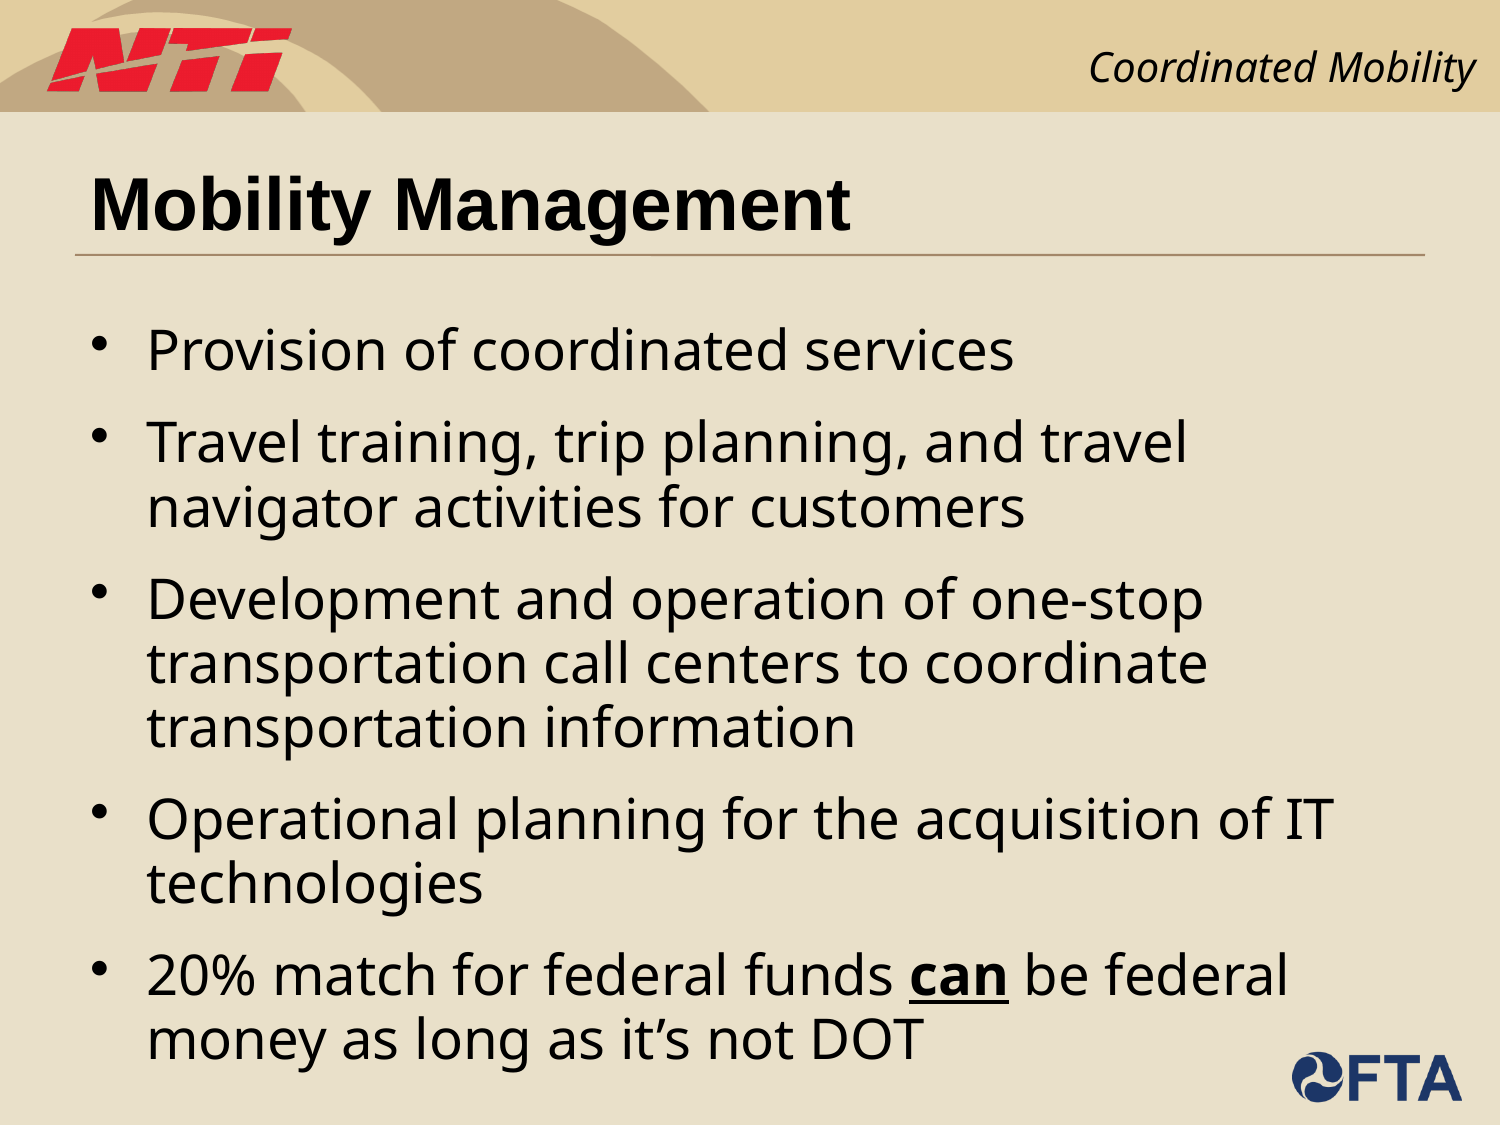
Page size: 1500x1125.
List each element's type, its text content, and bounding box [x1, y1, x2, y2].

title Mobility Management [74, 132, 1426, 268]
list Provision of coordinated services Travel training, trip planning, and travel navigator activities for customers Development and operation of one-stop transportation call centers to coordinate transportation information Operational planning for the acquisition of IT technologies 20% match for federal funds can be federal money as long as it’s not DOT [74, 311, 1426, 1011]
picture [1292, 1046, 1462, 1124]
picture [0, 0, 1500, 112]
